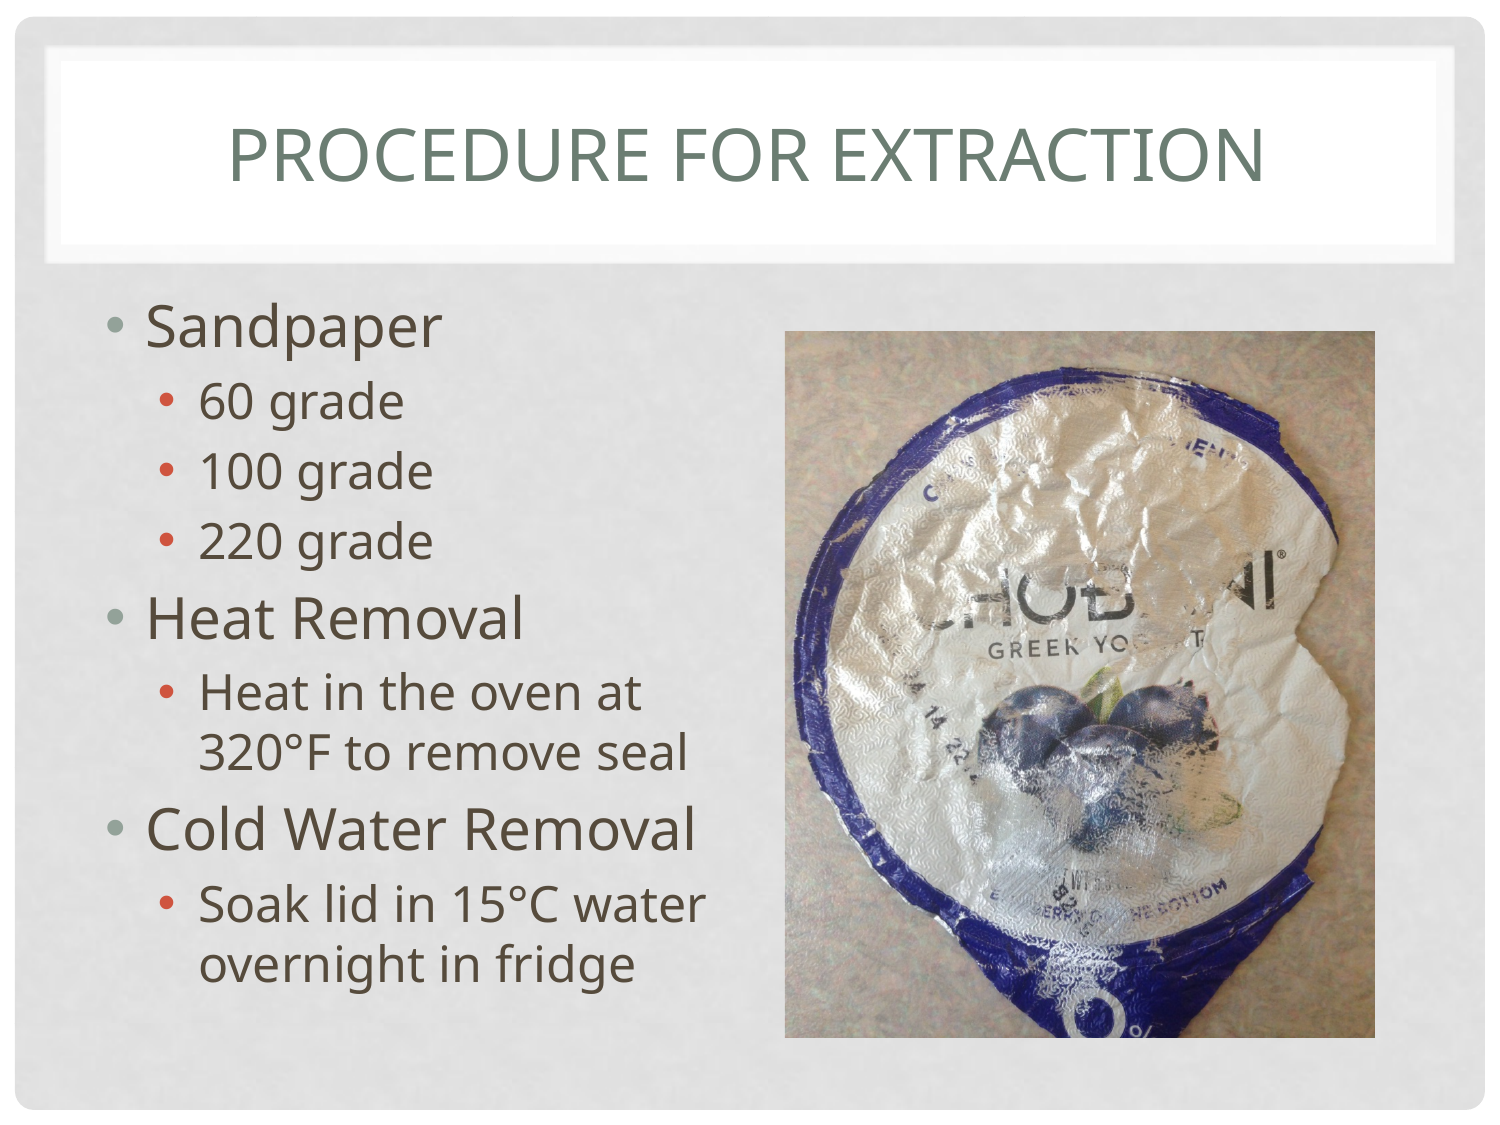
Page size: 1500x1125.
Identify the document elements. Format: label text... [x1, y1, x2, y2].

list Sandpaper 60 grade 100 grade 220 grade Heat Removal Heat in the oven at 320°F to remove seal Cold Water Removal Soak lid in 15°C water overnight in fridge [69, 281, 733, 1005]
picture [726, 331, 1433, 1037]
title Procedure for Extraction [69, 66, 1425, 238]
